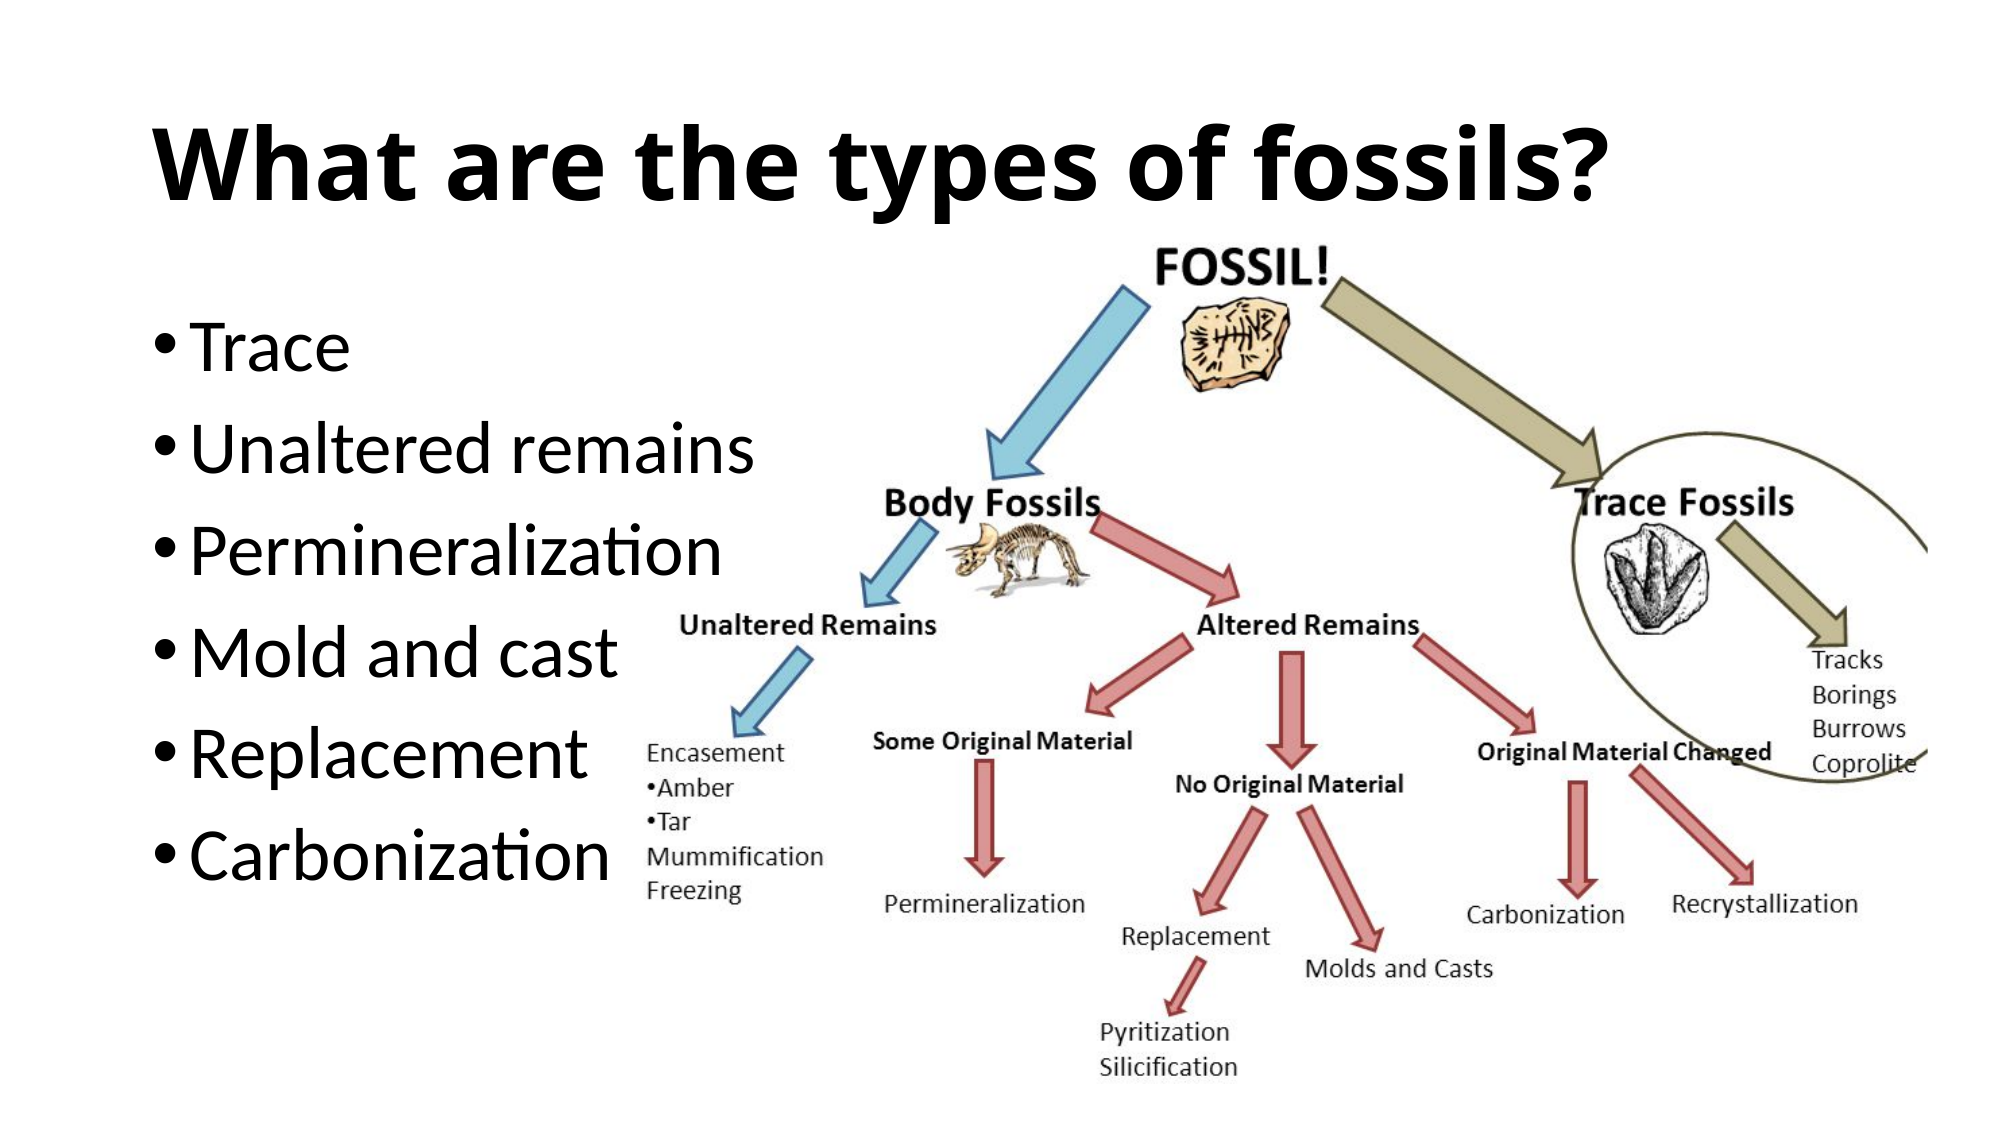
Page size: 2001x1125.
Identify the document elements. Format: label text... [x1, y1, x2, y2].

title What are the types of fossils? [137, 59, 1863, 278]
list Trace Unaltered remains Permineralization Mold and cast Replacement Carbonization [137, 299, 633, 1014]
picture [633, 228, 1928, 1084]
